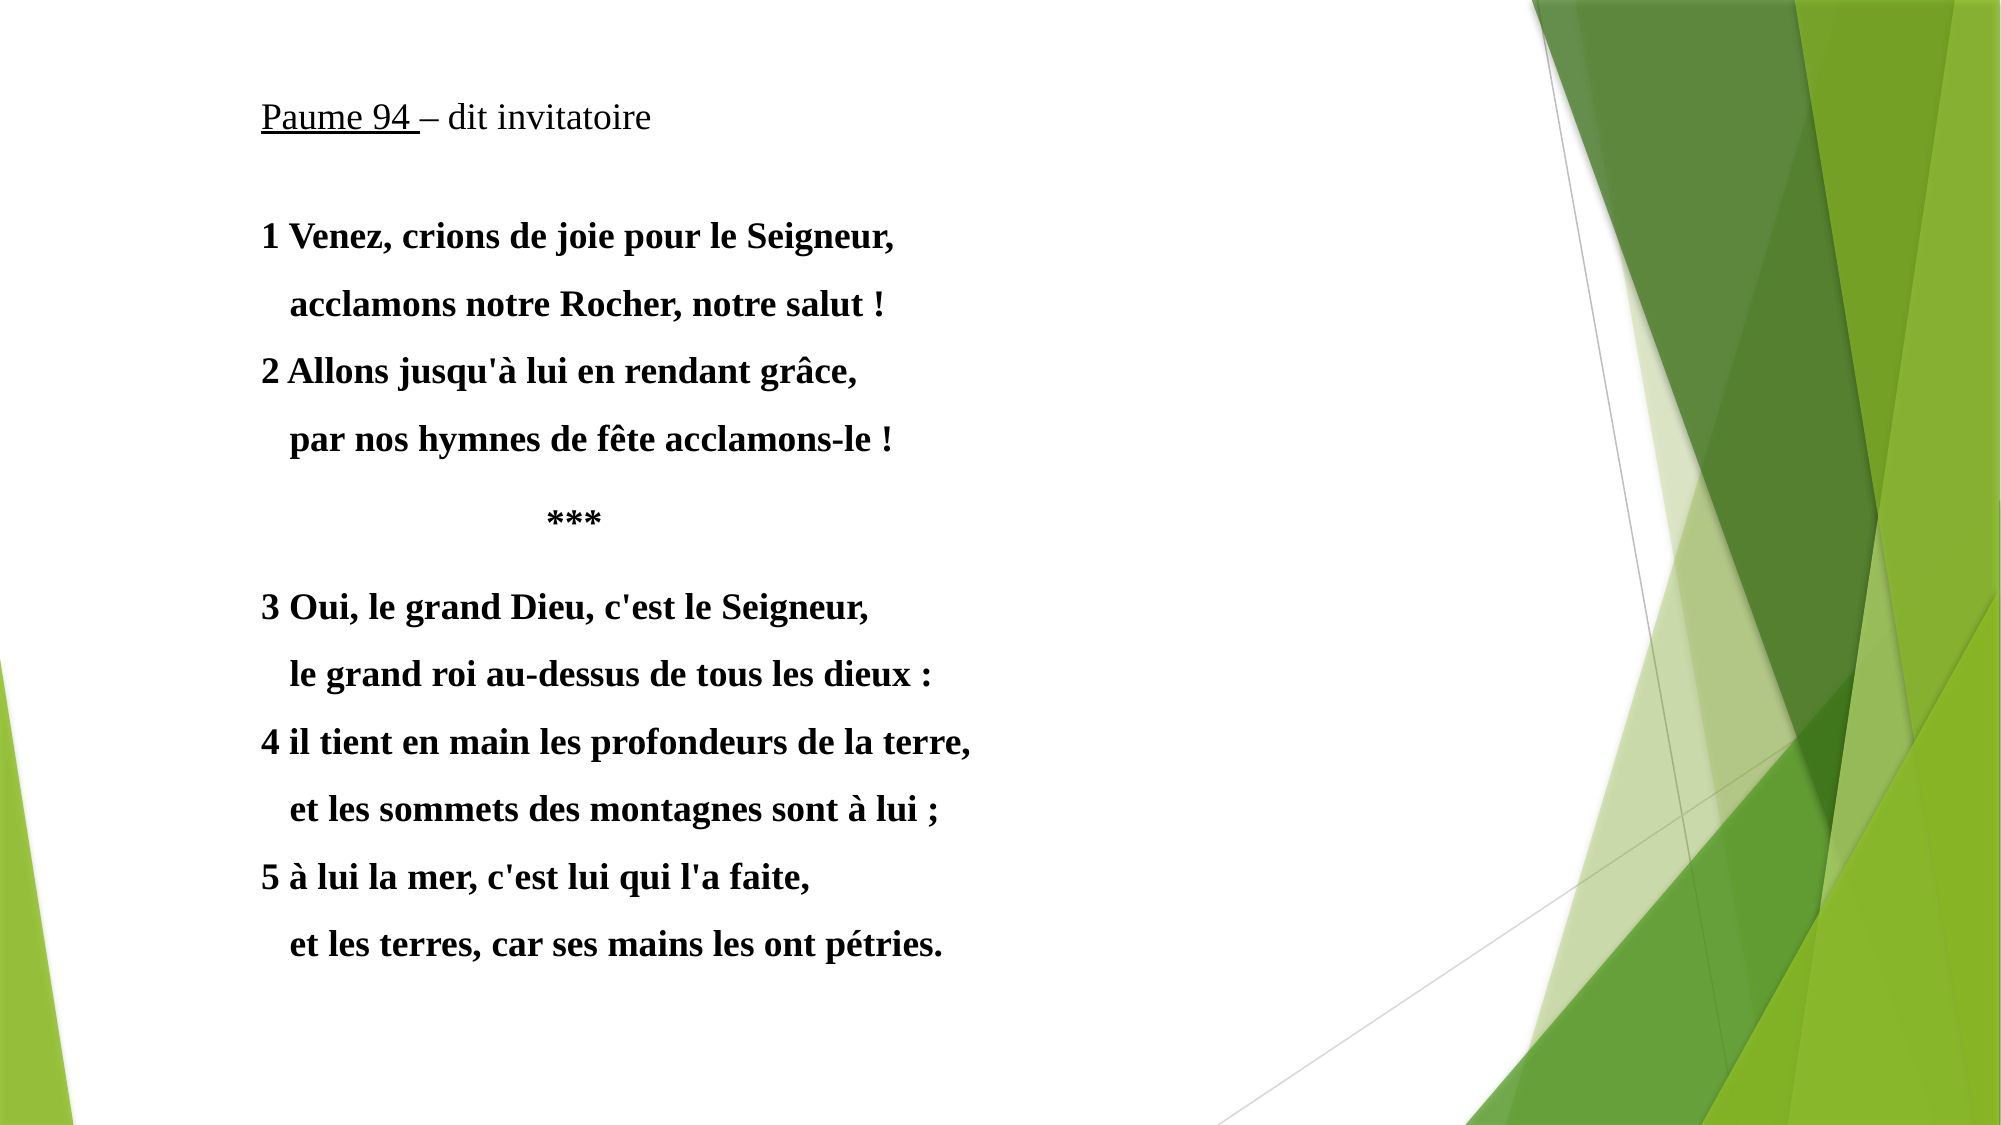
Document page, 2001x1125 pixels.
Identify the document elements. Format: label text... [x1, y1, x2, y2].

text_box Paume 94 – dit invitatoire 1 Venez, crions de joie pour le Seigneur, acclamons notre Rocher, notre salut ! 2 Allons jusqu'à lui en rendant grâce, par nos hymnes de fête acclamons-le ! *** 3 Oui, le grand Dieu, c'est le Seigneur, le grand roi au-dessus de tous les dieux : 4 il tient en main les profondeurs de la terre, et les sommets des montagnes sont à lui ; 5 à lui la mer, c'est lui qui l'a faite, et les terres, car ses mains les ont pétries. [171, 77, 1303, 1079]
